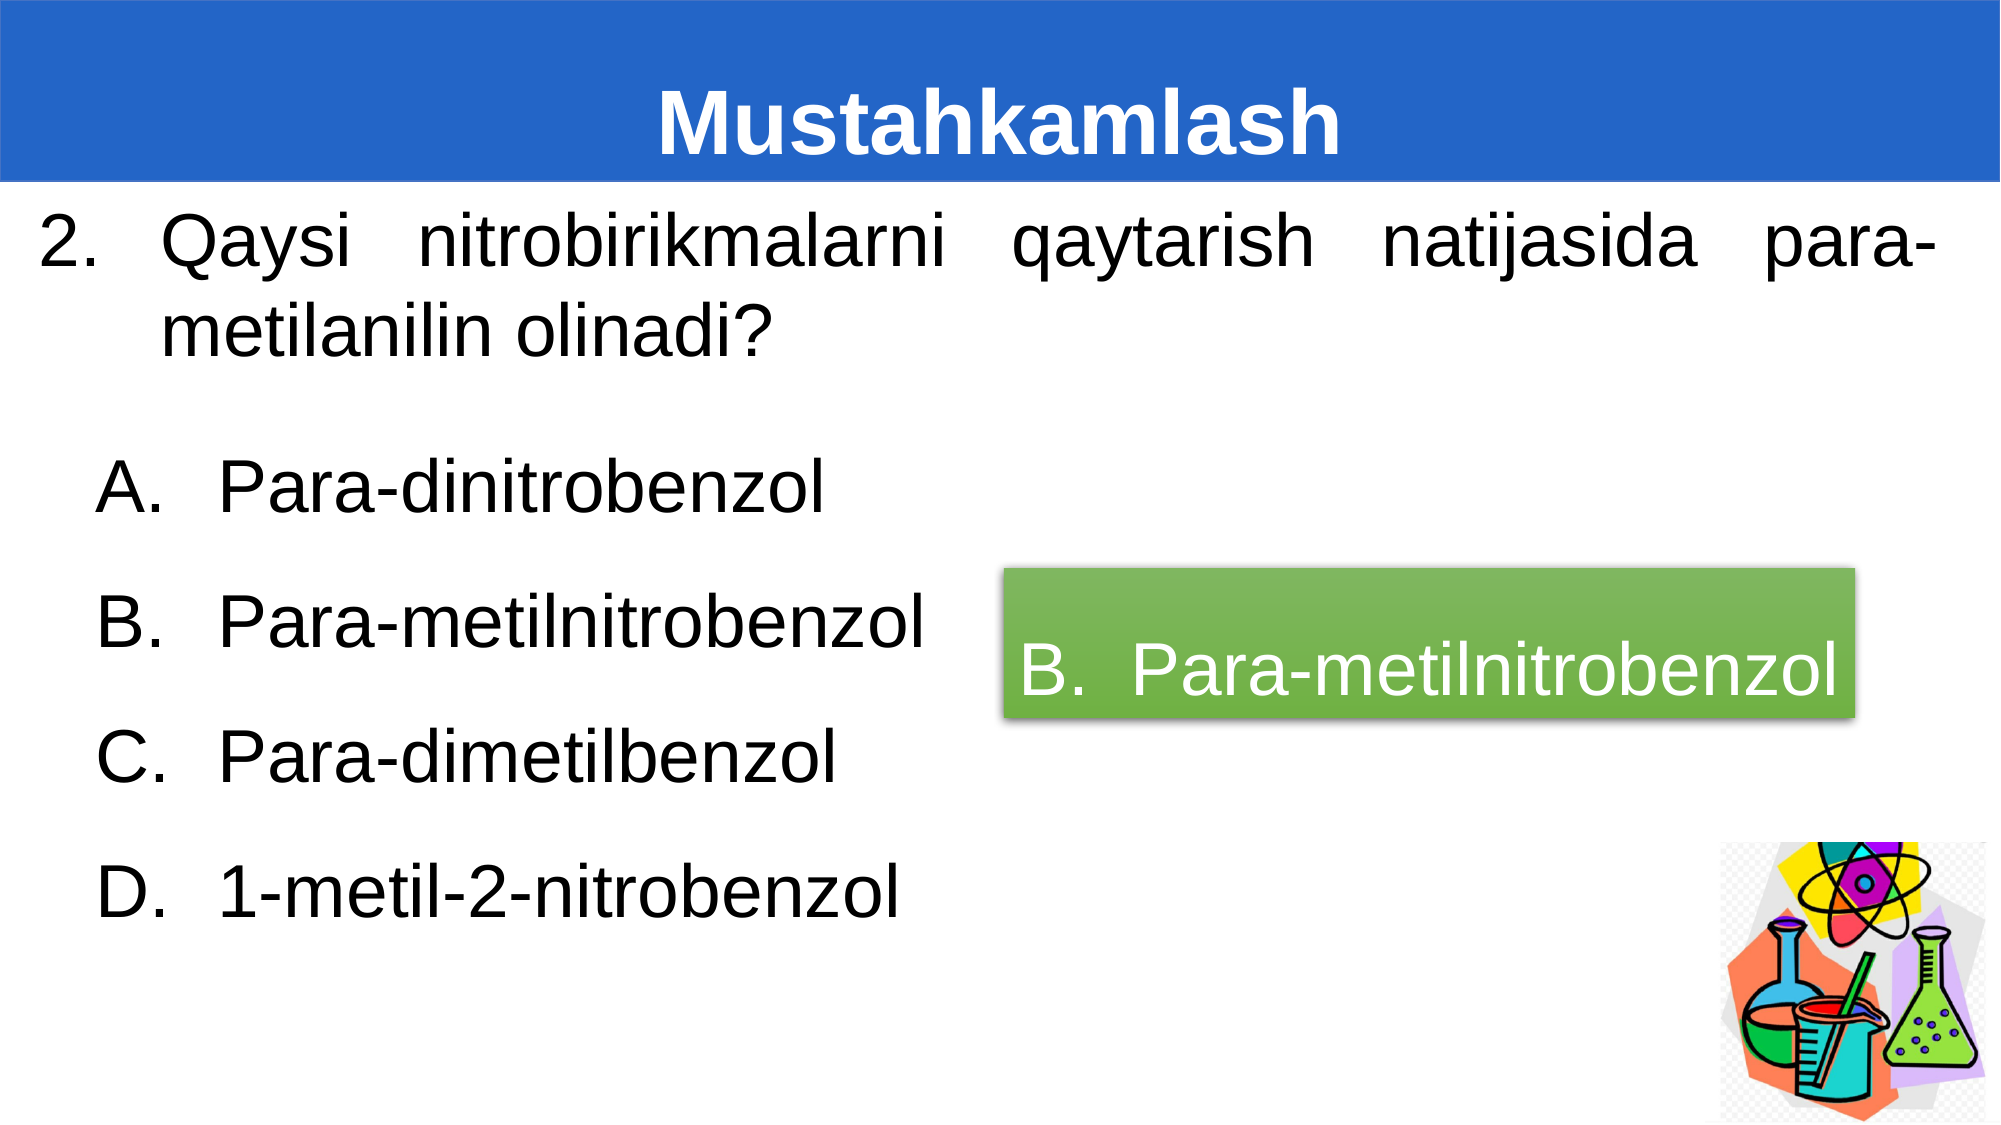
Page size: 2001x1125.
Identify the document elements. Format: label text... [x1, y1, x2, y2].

text_box Qaysi nitrobirikmalarni qaytarish natijasida para- metilanilin olinadi? [23, 183, 1955, 379]
text_box Para-dinitrobenzol Para-metilnitrobenzol Para-dimetilbenzol 1-metil-2-nitrobenzol [80, 384, 1657, 940]
text_box B. Para-metilnitrobenzol [1003, 568, 1856, 718]
picture [1705, 842, 2000, 1125]
title Mustahkamlash [0, 0, 2000, 181]
